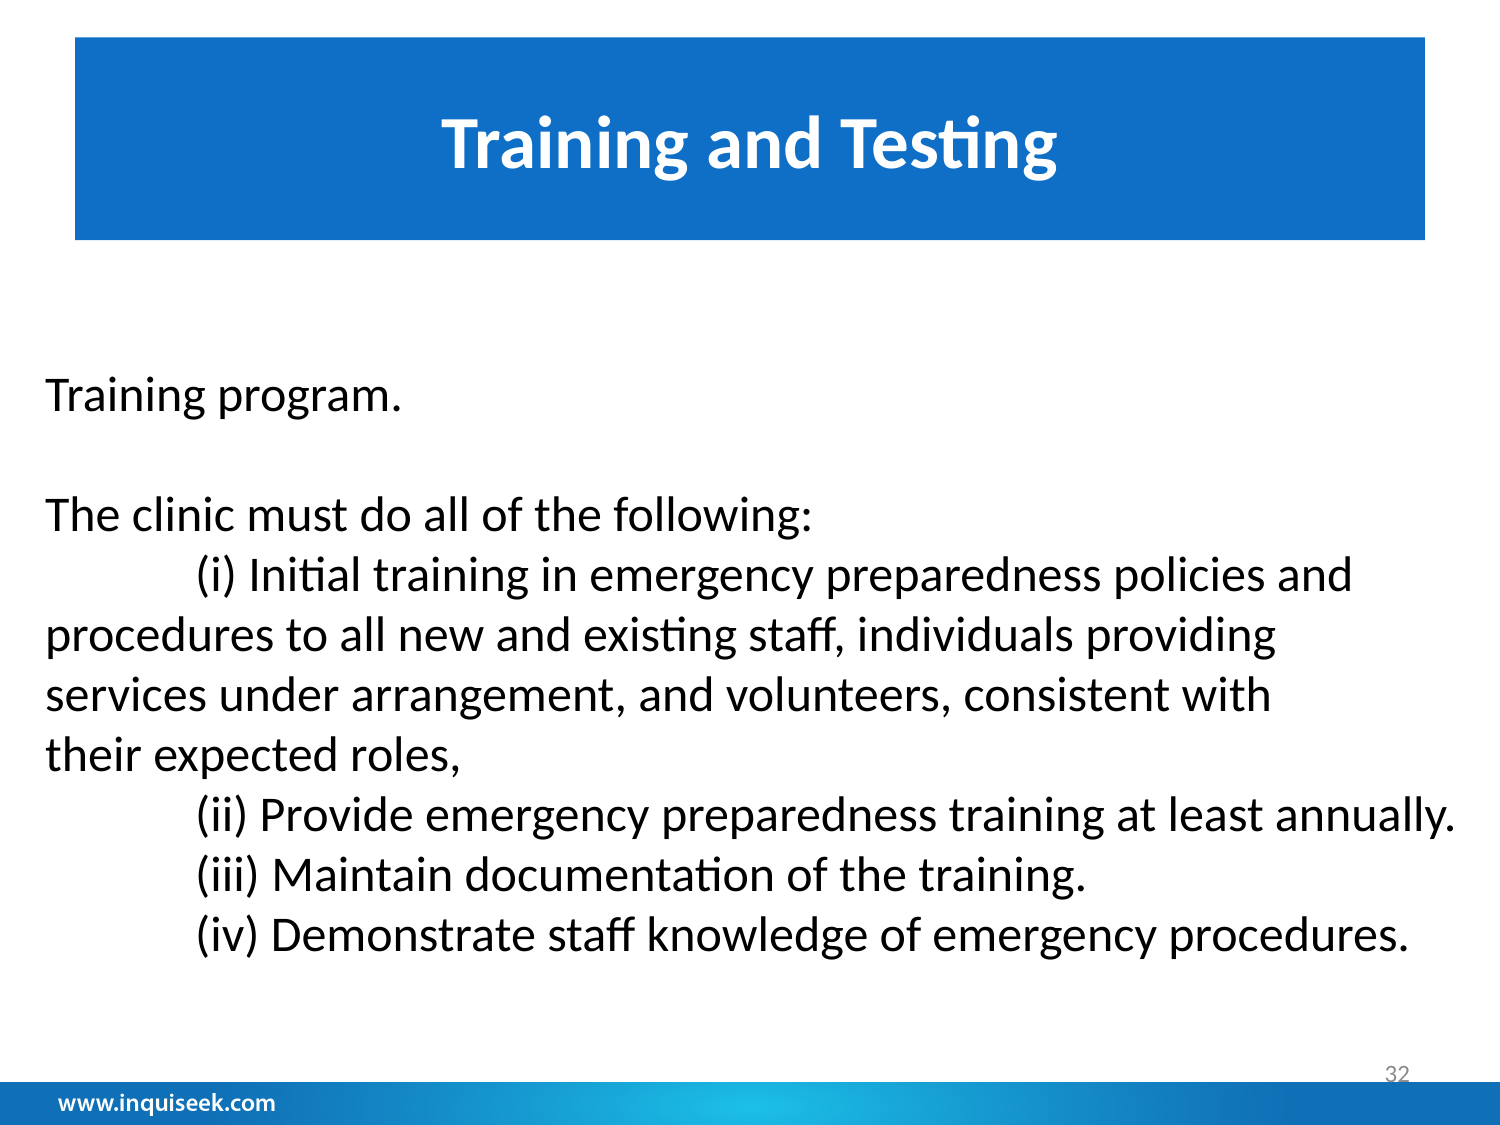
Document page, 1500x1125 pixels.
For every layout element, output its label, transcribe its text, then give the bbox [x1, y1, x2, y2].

slide_number 32 [1074, 1042, 1425, 1103]
title Training and Testing [75, 37, 1425, 241]
text_box Training program. The clinic must do all of the following: (i) Initial training in emergency preparedness policies and procedures to all new and existing staff, individuals providing services under arrangement, and volunteers, consistent with their expected roles, (ii) Provide emergency preparedness training at least annually. (iii) Maintain documentation of the training. (iv) Demonstrate staff knowledge of emergency procedures. [30, 294, 1497, 970]
picture [0, 0, 1500, 1125]
